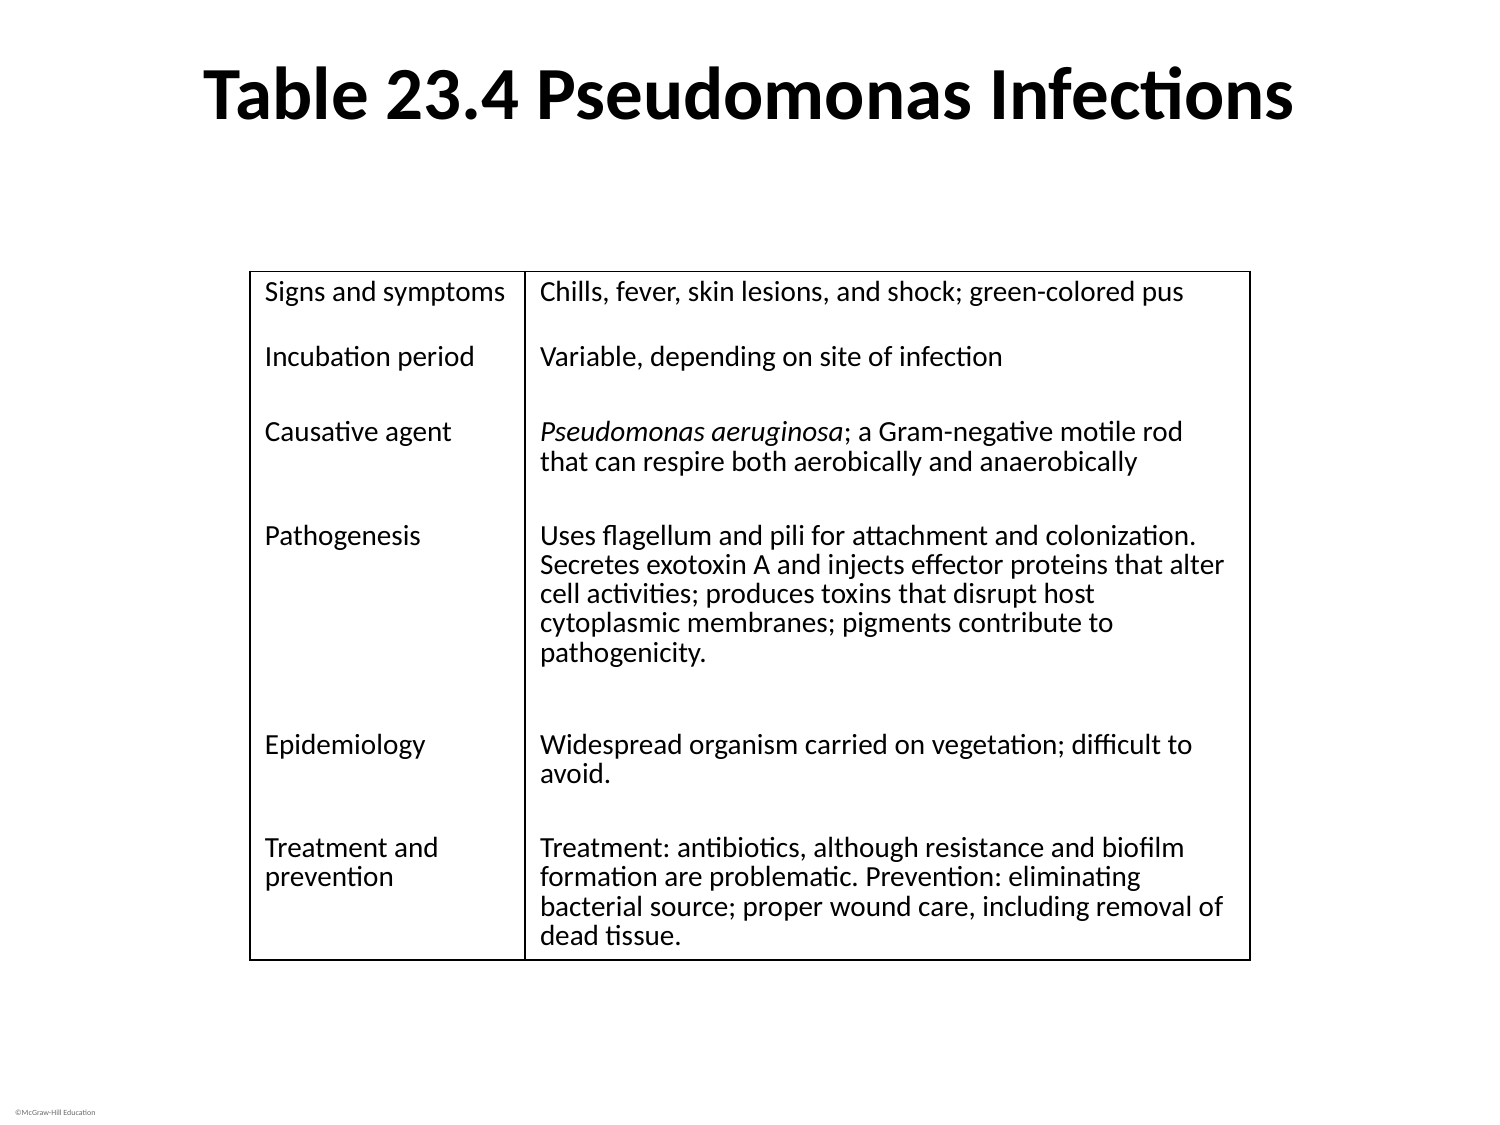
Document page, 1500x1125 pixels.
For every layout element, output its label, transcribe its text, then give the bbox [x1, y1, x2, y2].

table_header Chills, fever, skin lesions, and shock; green-colored pus [526, 272, 1249, 337]
table_cell Uses flagellum and pili for attachment and colonization. Secretes exotoxin A and injects effector proteins that alter cell activities; produces toxins that disrupt host cytoplasmic membranes; pigments contribute to pathogenicity. [526, 515, 1249, 725]
table_cell Treatment and prevention [251, 828, 524, 959]
table_header Signs and symptoms [251, 272, 524, 337]
table_cell Widespread organism carried on vegetation; difficult to avoid. [526, 725, 1249, 828]
table_cell Variable, depending on site of infection [526, 337, 1249, 412]
table_cell Treatment: antibiotics, although resistance and biofilm formation are problematic. Prevention: eliminating bacterial source; proper wound care, including removal of dead tissue. [526, 828, 1249, 959]
table_cell Pathogenesis [251, 515, 524, 725]
table_cell Causative agent [251, 412, 524, 515]
table_cell Epidemiology [251, 725, 524, 828]
table_cell Pseudomonas aeruginosa; a Gram-negative motile rod that can respire both aerobically and anaerobically [526, 412, 1249, 515]
table_cell Incubation period [251, 337, 524, 412]
title Table 23.4 Pseudomonas Infections [182, 37, 1318, 138]
